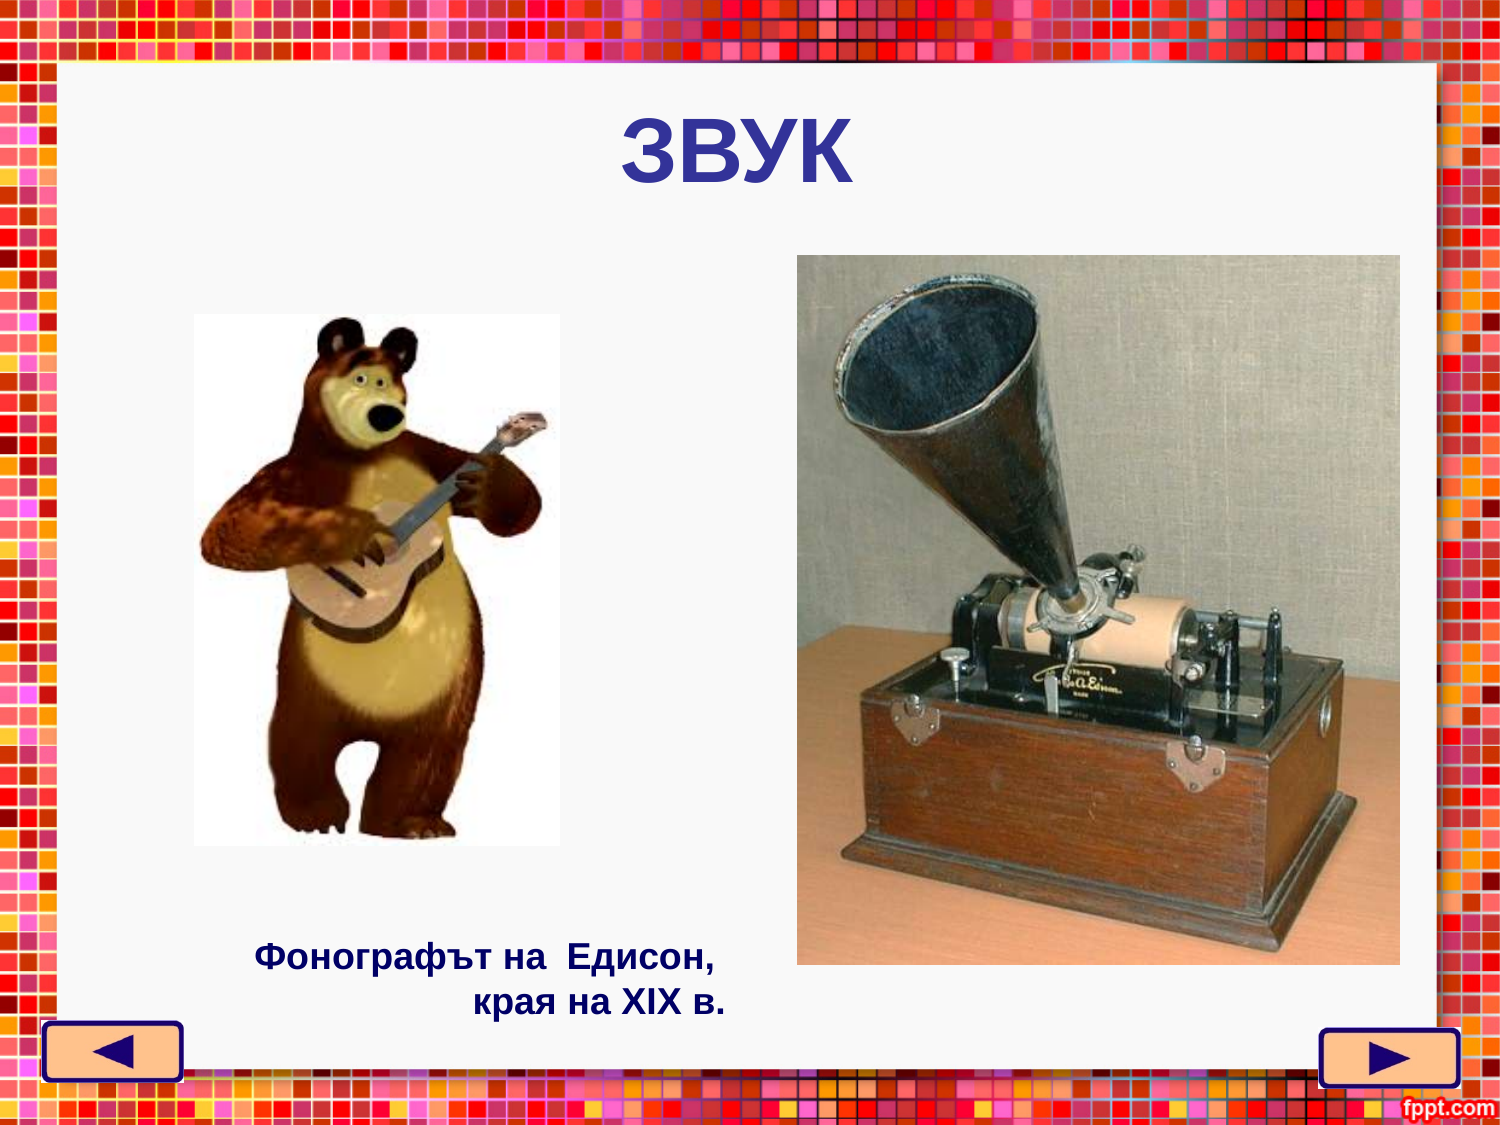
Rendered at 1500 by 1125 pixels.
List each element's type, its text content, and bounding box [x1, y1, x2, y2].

text_box Фонографът на Едисон, края на XIX в. [150, 924, 741, 1030]
picture [0, 0, 1500, 1125]
title ЗВУК [74, 52, 1426, 241]
